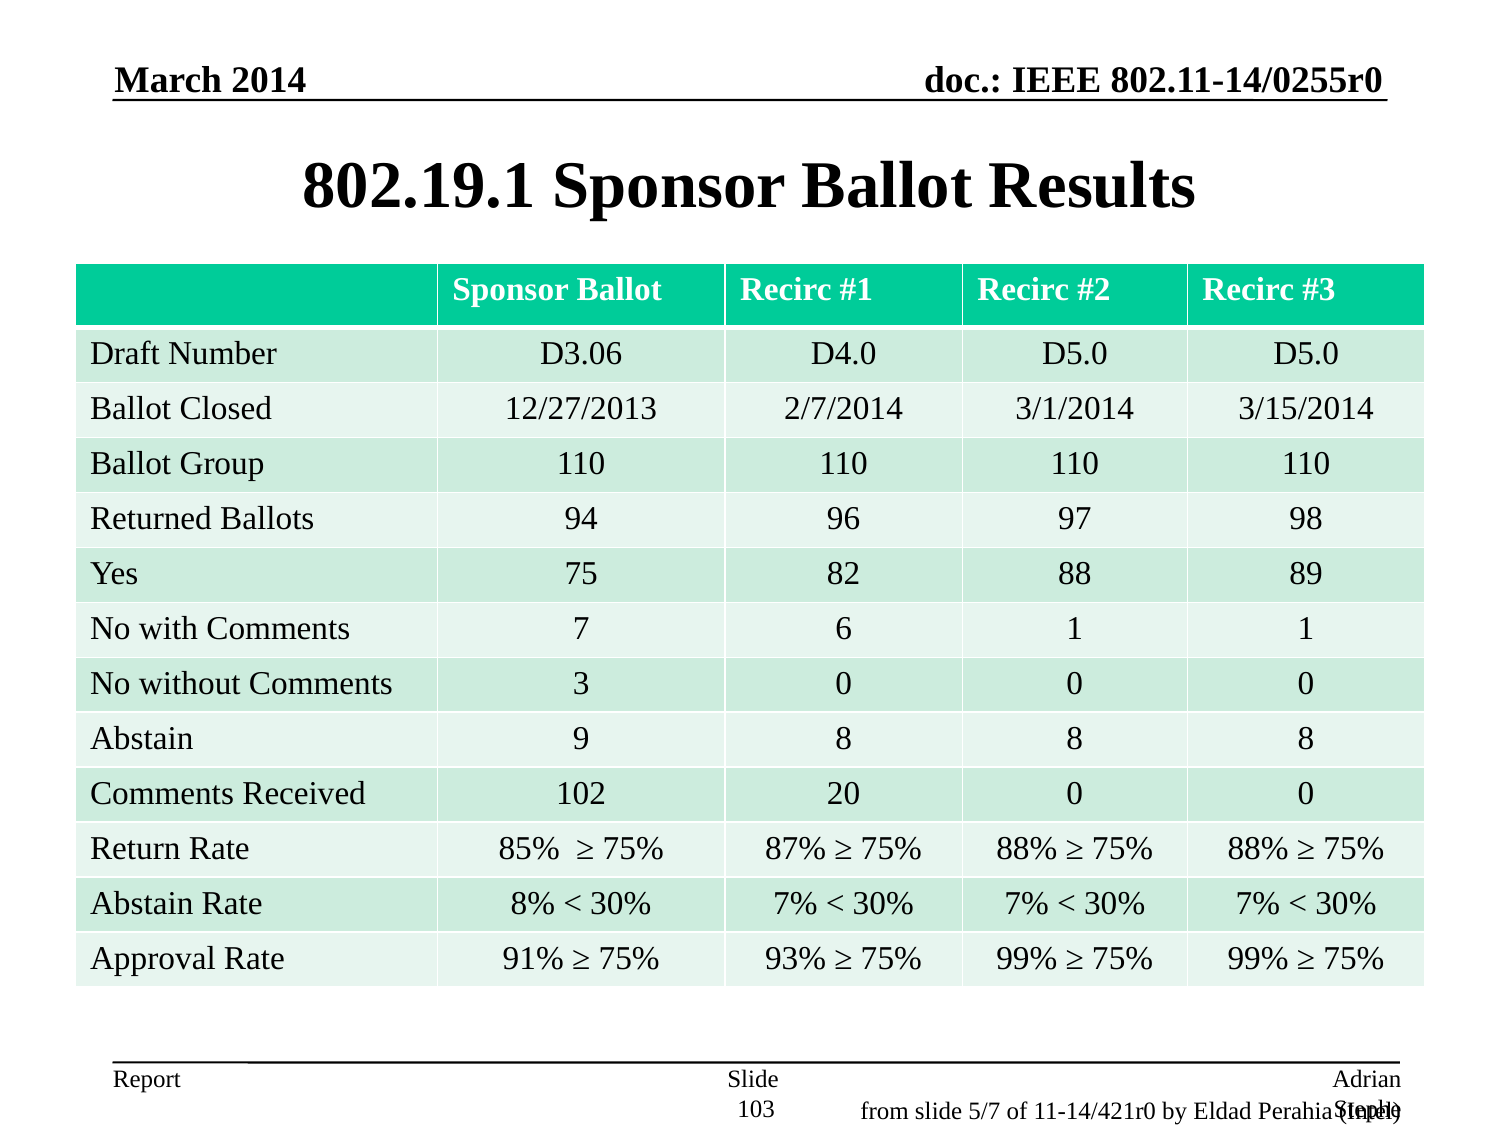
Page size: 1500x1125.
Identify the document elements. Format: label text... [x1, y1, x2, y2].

table_cell 8 [726, 713, 962, 766]
table_cell 7% < 30% [963, 878, 1187, 931]
table_cell 87% ≥ 75% [726, 823, 962, 876]
table_cell No with Comments [76, 603, 437, 657]
table_cell 98 [1188, 493, 1424, 547]
table_header Recirc #2 [963, 264, 1187, 325]
table_cell Return Rate [76, 823, 437, 876]
table_cell D5.0 [1188, 330, 1424, 382]
table_cell 110 [1188, 438, 1424, 492]
table_cell 3/1/2014 [963, 383, 1187, 437]
table_cell Draft Number [76, 330, 437, 382]
table_cell 88% ≥ 75% [963, 823, 1187, 876]
table_cell 0 [1188, 768, 1424, 821]
footer Adrian Stephens, Intel Corporation [1324, 1061, 1402, 1087]
table_cell 3/15/2014 [1188, 383, 1424, 437]
table_cell 8 [1188, 713, 1424, 766]
table_cell 97 [963, 493, 1187, 547]
table_cell 99% ≥ 75% [963, 933, 1187, 986]
table_cell 0 [963, 658, 1187, 711]
table_cell 96 [726, 493, 962, 547]
table_cell 88 [963, 548, 1187, 602]
table_cell No without Comments [76, 658, 437, 711]
table_cell Ballot Closed [76, 383, 437, 437]
table_cell 93% ≥ 75% [726, 933, 962, 986]
table_cell 3 [438, 658, 724, 711]
table_cell Yes [76, 548, 437, 602]
table_cell Returned Ballots [76, 493, 437, 547]
table_header Recirc #1 [726, 264, 962, 325]
table_cell Abstain [76, 713, 437, 766]
table_cell 8% < 30% [438, 878, 724, 931]
table_cell Ballot Group [76, 438, 437, 492]
table_cell 110 [438, 438, 724, 492]
table_cell 9 [438, 713, 724, 766]
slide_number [114, 54, 374, 101]
slide_number Slide 103 [712, 1061, 800, 1087]
table_cell D4.0 [726, 330, 962, 382]
table_cell 1 [1188, 603, 1424, 657]
text_box from slide 5/7 of 11-14/421r0 by Eldad Perahia (Intel) [343, 1087, 1417, 1125]
table_cell D5.0 [963, 330, 1187, 382]
table_cell 12/27/2013 [438, 383, 724, 437]
table_cell Approval Rate [76, 933, 437, 986]
table_cell 7% < 30% [726, 878, 962, 931]
table_cell 82 [726, 548, 962, 602]
table_cell Abstain Rate [76, 878, 437, 931]
table_header [76, 264, 437, 325]
table_cell 89 [1188, 548, 1424, 602]
table_cell 85% ≥ 75% [438, 823, 724, 876]
table_cell 6 [726, 603, 962, 657]
table_header Recirc #3 [1188, 264, 1424, 325]
table_cell 88% ≥ 75% [1188, 823, 1424, 876]
table_cell 1 [963, 603, 1187, 657]
table_cell Comments Received [76, 768, 437, 821]
table_cell 0 [1188, 658, 1424, 711]
table_cell 91% ≥ 75% [438, 933, 724, 986]
table_cell 94 [438, 493, 724, 547]
table_cell 99% ≥ 75% [1188, 933, 1424, 986]
table_cell 7 [438, 603, 724, 657]
table_cell 8 [963, 713, 1187, 766]
table_cell 110 [963, 438, 1187, 492]
table_cell 75 [438, 548, 724, 602]
table_cell 7% < 30% [1188, 878, 1424, 931]
table_cell D3.06 [438, 330, 724, 382]
table_cell 2/7/2014 [726, 383, 962, 437]
title 802.19.1 Sponsor Ballot Results [112, 137, 1388, 225]
table_cell 0 [726, 658, 962, 711]
table_header Sponsor Ballot [438, 264, 724, 325]
table_cell 0 [963, 768, 1187, 821]
table_cell 20 [726, 768, 962, 821]
table_cell 110 [726, 438, 962, 492]
table_cell 102 [438, 768, 724, 821]
